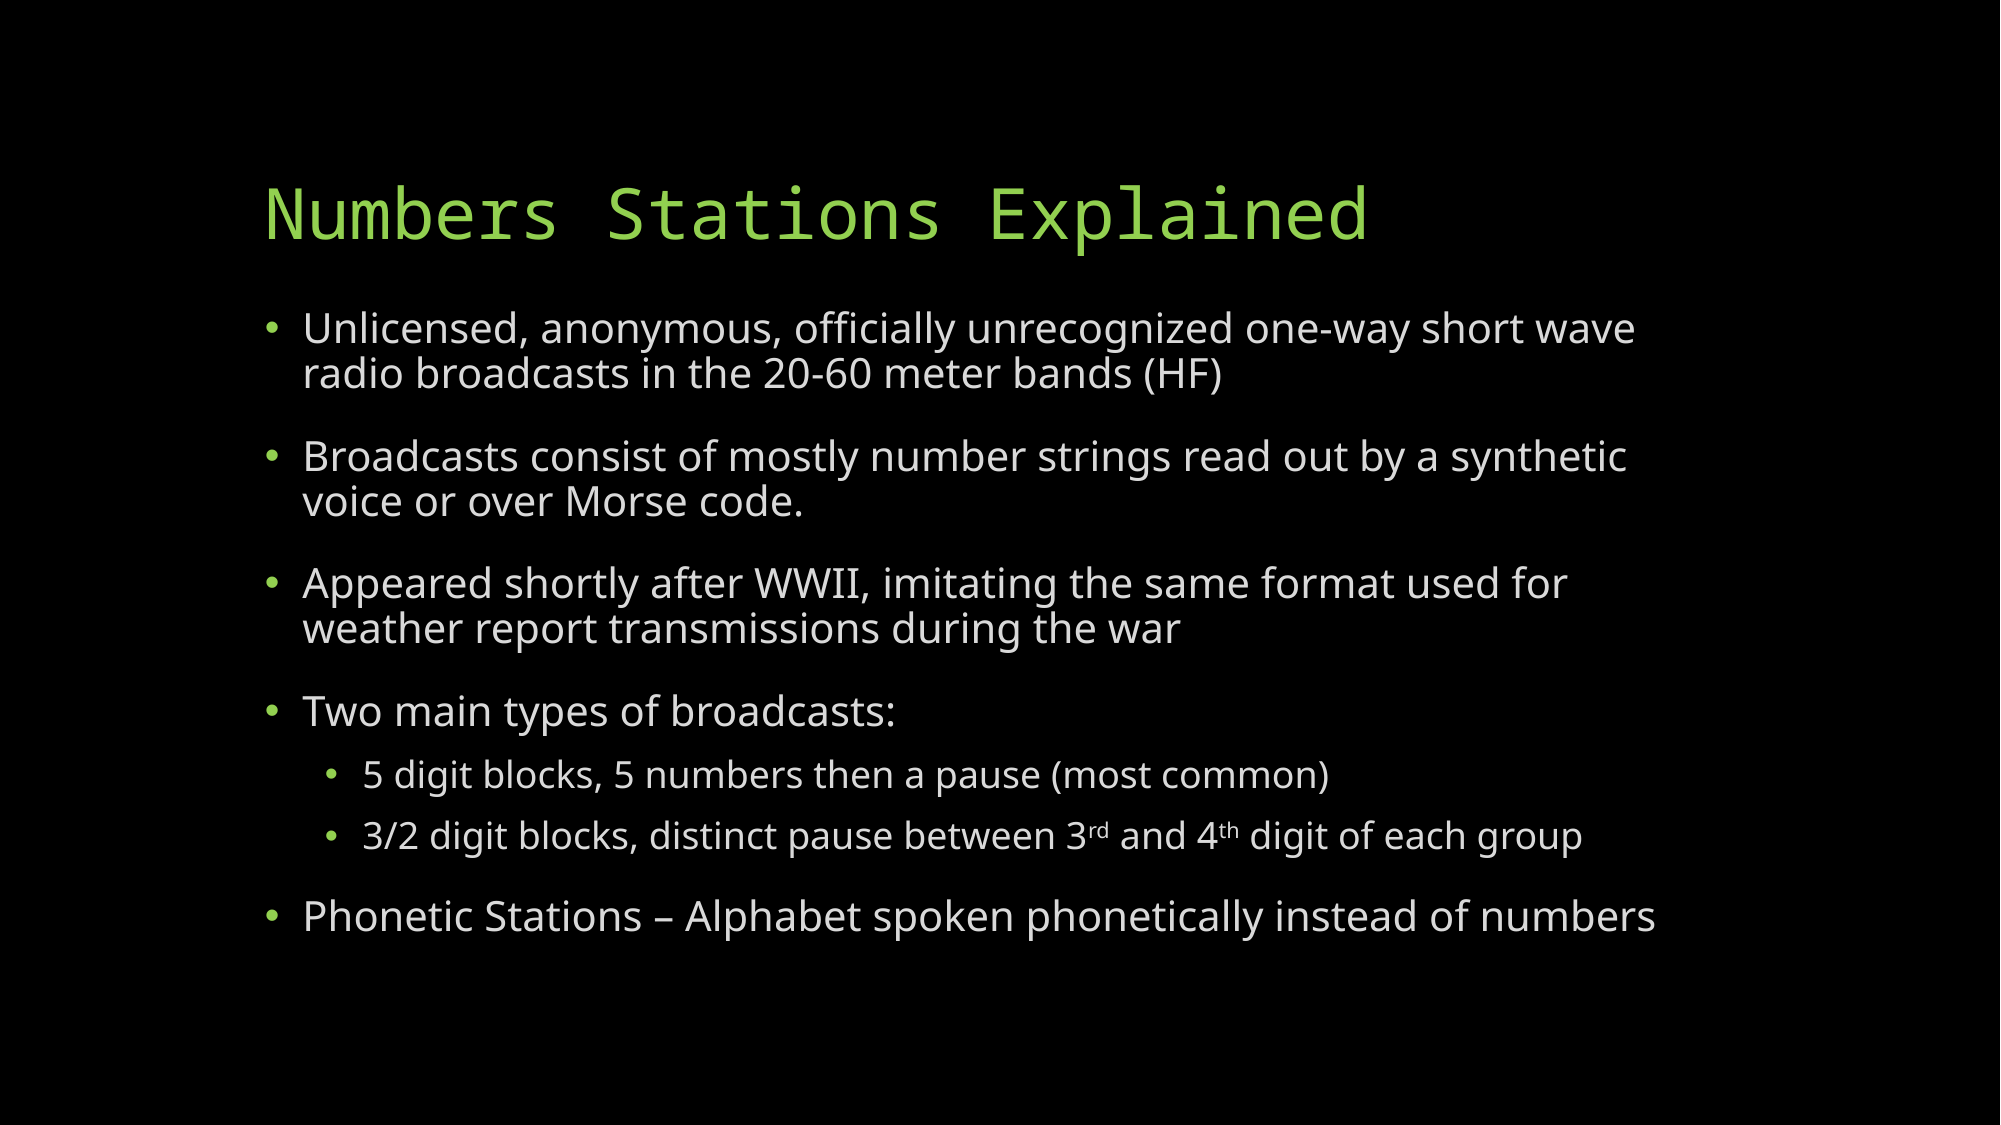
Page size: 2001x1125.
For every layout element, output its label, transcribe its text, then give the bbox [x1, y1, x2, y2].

title Numbers Stations Explained [249, 75, 1750, 263]
list Unlicensed, anonymous, officially unrecognized one-way short wave radio broadcasts in the 20-60 meter bands (HF) Broadcasts consist of mostly number strings read out by a synthetic voice or over Morse code. Appeared shortly after WWII, imitating the same format used for weather report transmissions during the war Two main types of broadcasts: 5 digit blocks, 5 numbers then a pause (most common) 3/2 digit blocks, distinct pause between 3rd and 4th digit of each group Phonetic Stations – Alphabet spoken phonetically instead of numbers [249, 299, 1750, 1000]
